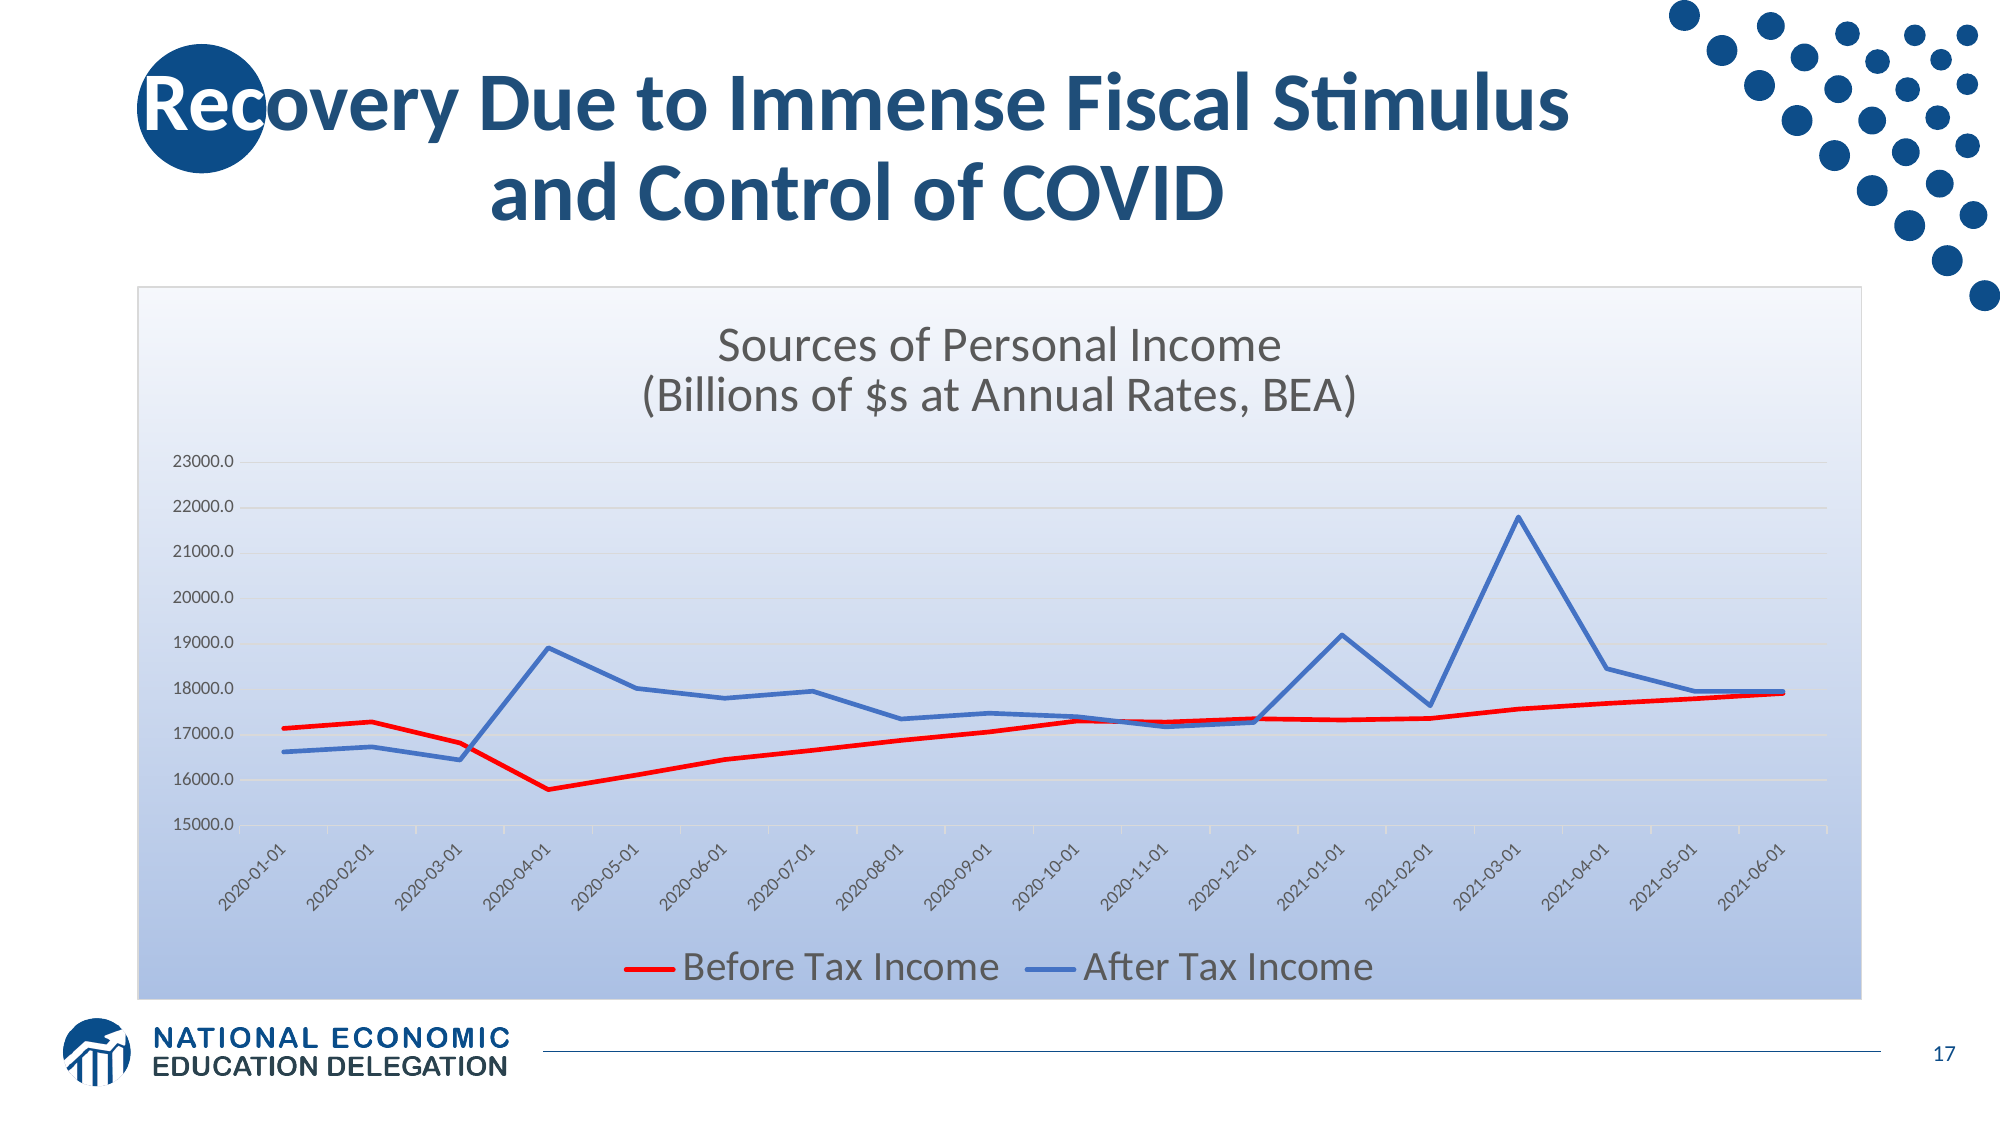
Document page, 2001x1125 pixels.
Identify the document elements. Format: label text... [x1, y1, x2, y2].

slide_number 17 [1521, 1022, 1972, 1082]
chart [137, 286, 1863, 1001]
title Recovery Due to Immense Fiscal Stimulus and Control of COVID [0, 40, 1721, 258]
picture [55, 1013, 520, 1091]
